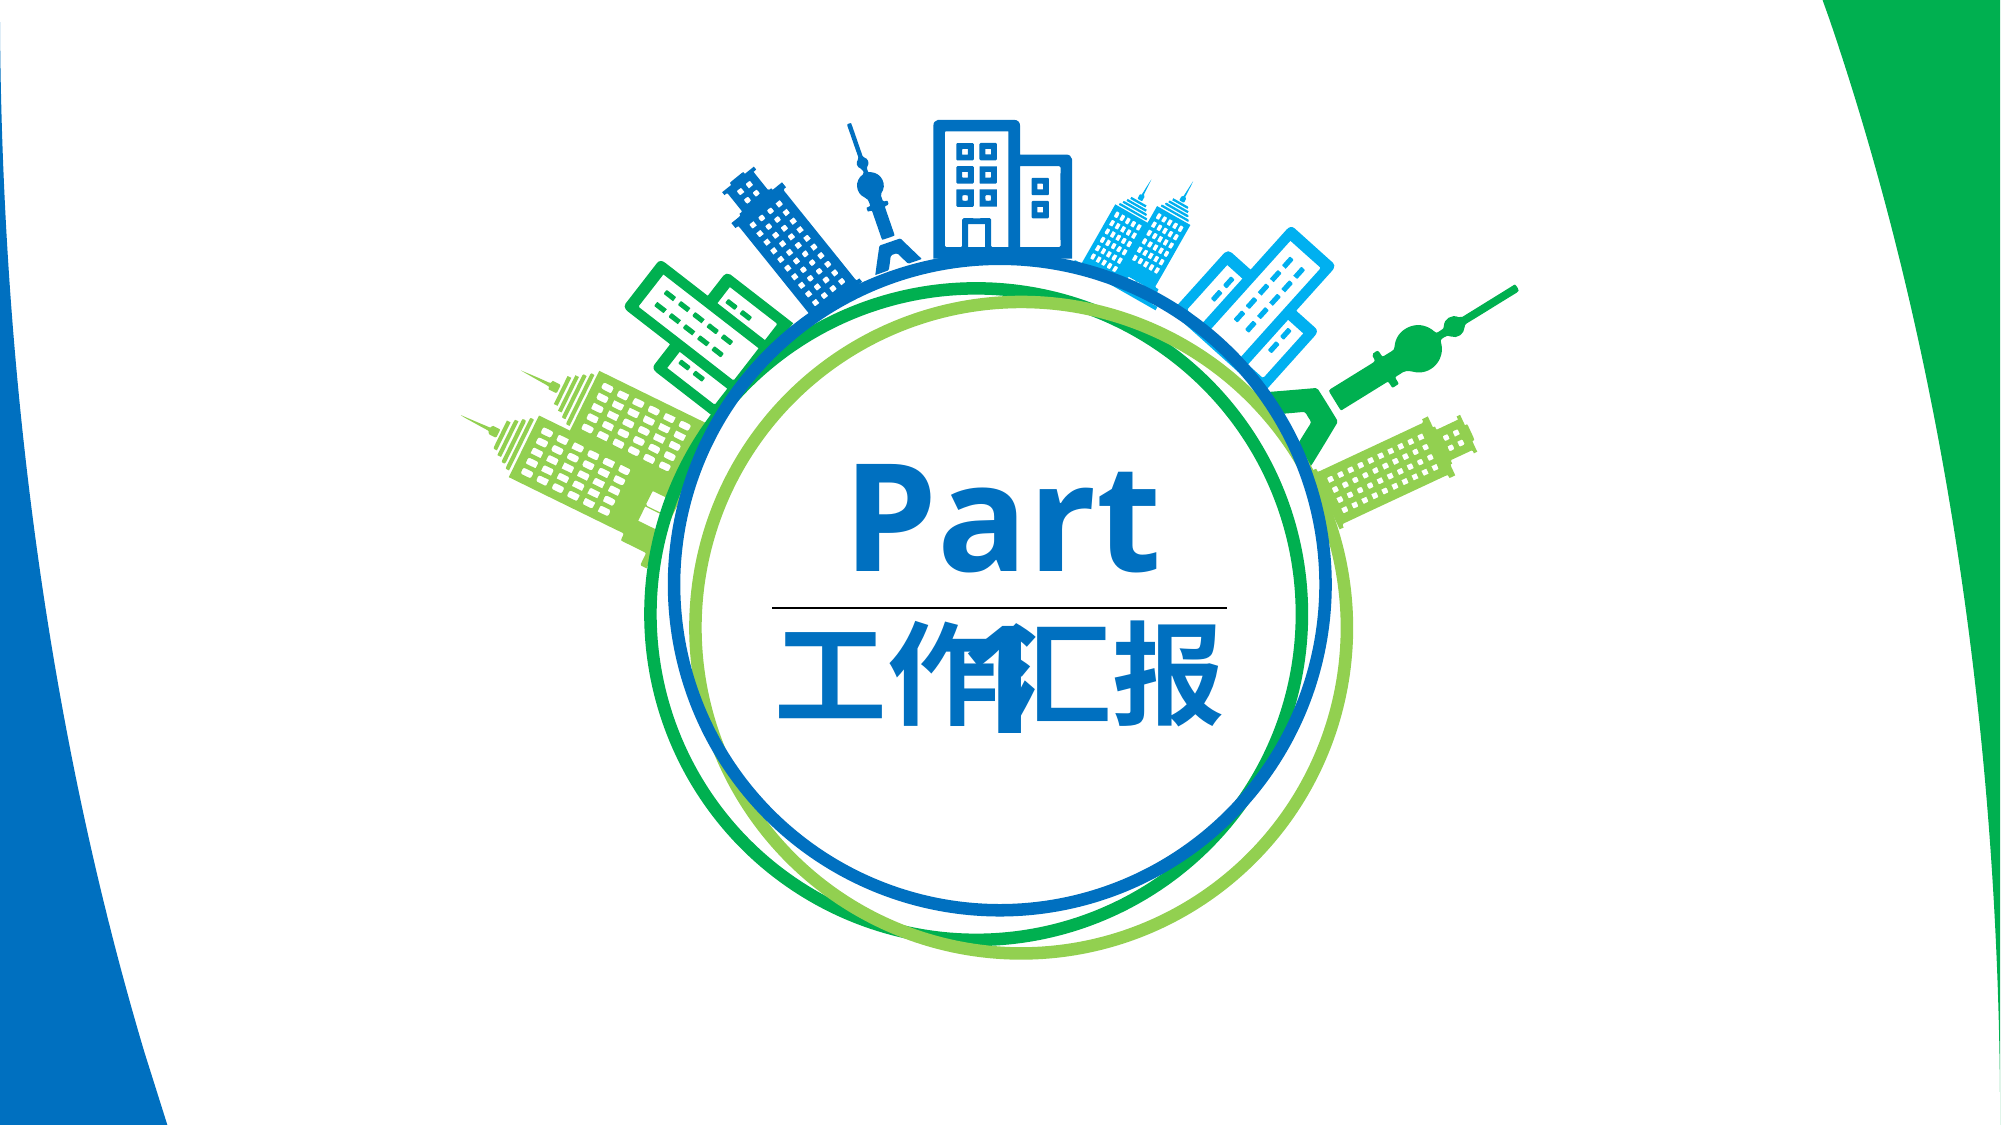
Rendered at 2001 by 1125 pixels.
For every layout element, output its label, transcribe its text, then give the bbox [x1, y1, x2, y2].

list Part 1 [772, 434, 1233, 612]
list 工作汇报 [760, 612, 1245, 750]
